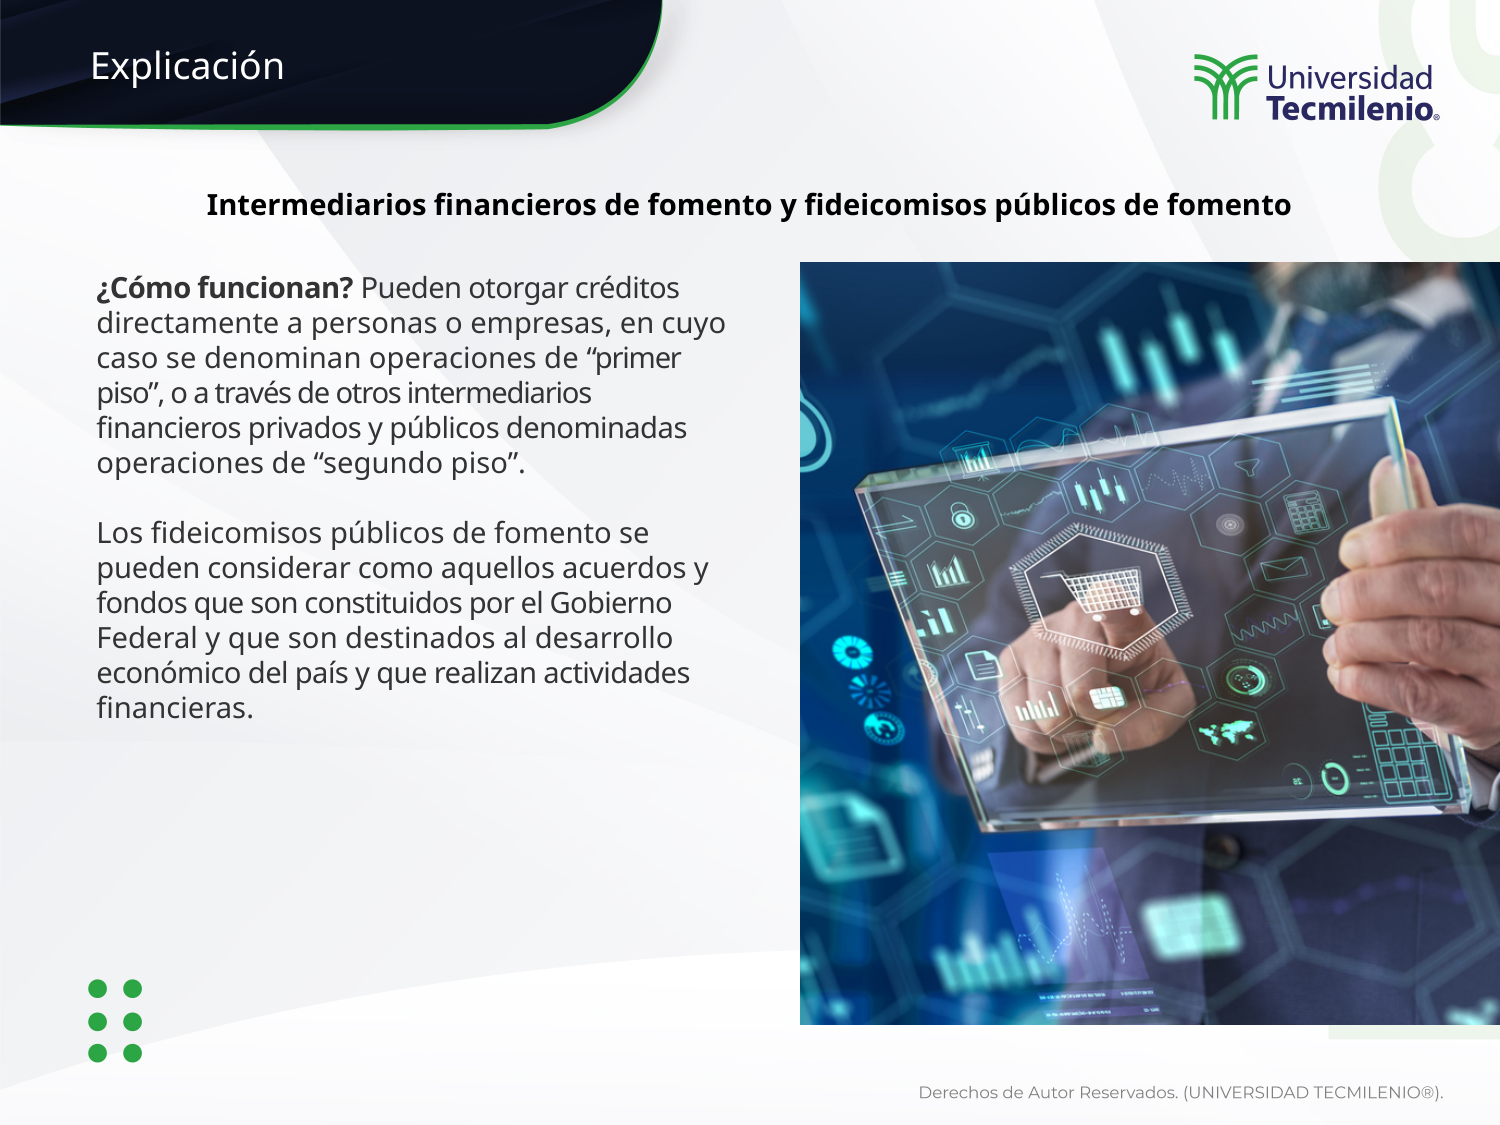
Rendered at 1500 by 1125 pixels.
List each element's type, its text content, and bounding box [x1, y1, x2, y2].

text_box Intermediarios financieros de fomento y fideicomisos públicos de fomento [87, 178, 1413, 238]
text_box Explicación [75, 34, 425, 140]
text_box ¿Cómo funcionan? Pueden otorgar créditos directamente a personas o empresas, en cuyo caso se denominan operaciones de “primer piso”, o a través de otros intermediarios financieros privados y públicos denominadas operaciones de “segundo piso”. Los fideicomisos públicos de fomento se pueden considerar como aquellos acuerdos y fondos que son constituidos por el Gobierno Federal y que son destinados al desarrollo económico del país y que realizan actividades financieras. [81, 262, 750, 555]
picture [0, 0, 1500, 1125]
